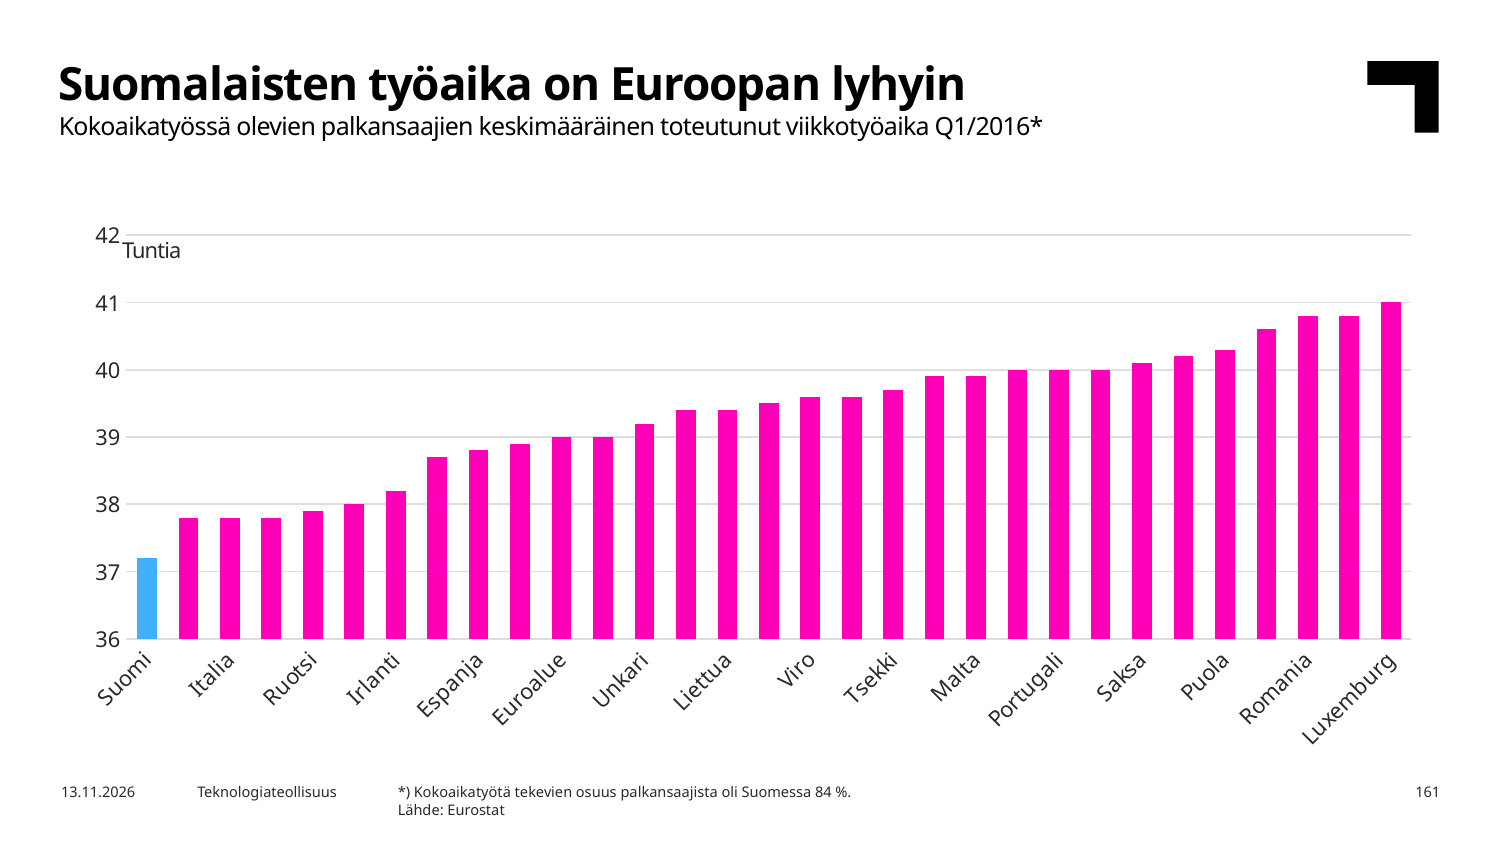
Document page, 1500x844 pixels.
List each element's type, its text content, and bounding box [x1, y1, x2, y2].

slide_number 161 [1313, 775, 1456, 803]
list Suomalaisten työaika on Euroopan lyhyin Kokoaikatyössä olevien palkansaajien keskimääräinen toteutunut viikkotyöaika Q1/2016* [41, 46, 1378, 153]
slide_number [46, 775, 182, 803]
chart [62, 209, 1440, 763]
list *) Kokoaikatyötä tekevien osuus palkansaajista oli Suomessa 84 %. Lähde: Eurostat [382, 775, 952, 803]
footer Teknologiateollisuus [182, 775, 382, 803]
